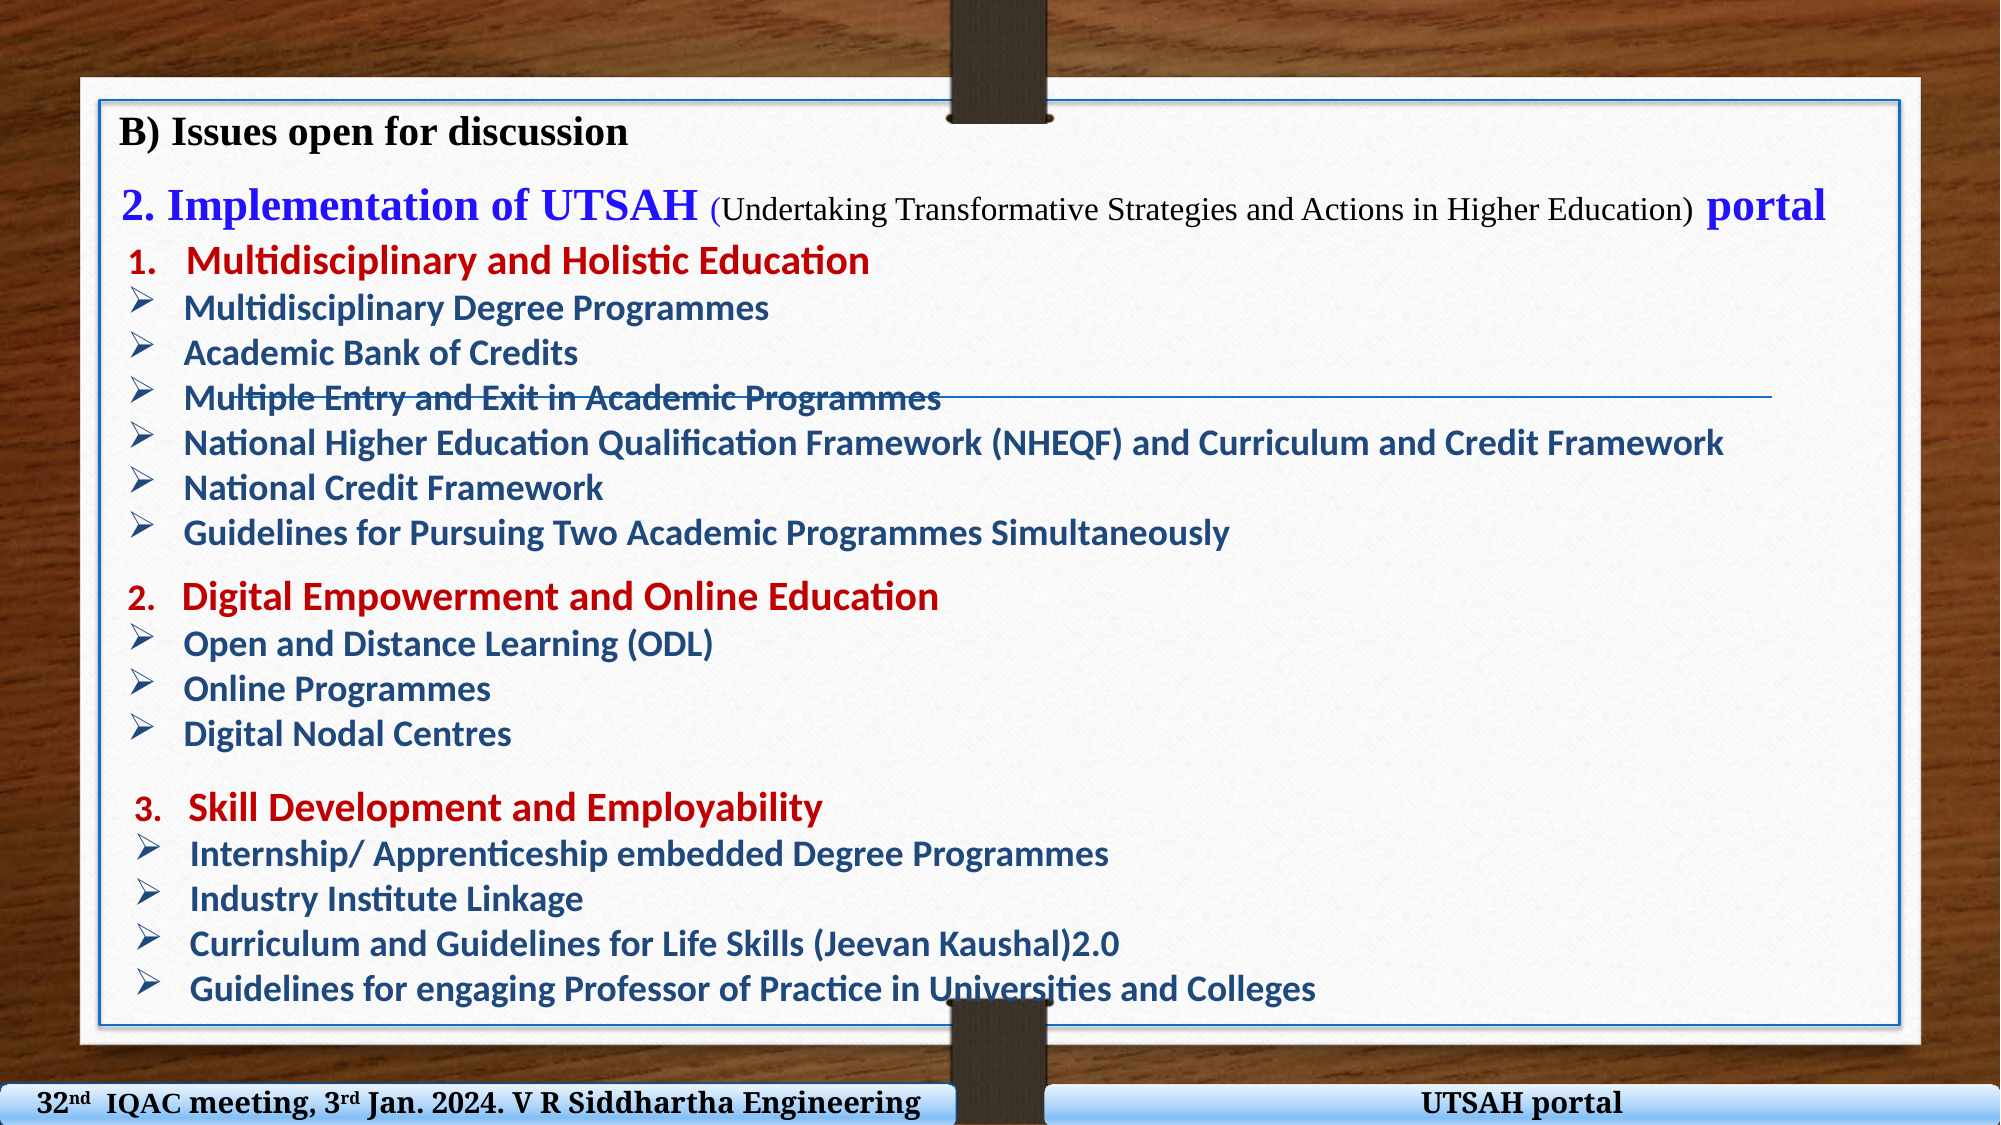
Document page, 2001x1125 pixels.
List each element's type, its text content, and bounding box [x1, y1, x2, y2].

text_box 2. Implementation of UTSAH (Undertaking Transformative Strategies and Actions in Higher Education) portal [118, 174, 1869, 231]
text_box B) Issues open for discussion [101, 96, 645, 162]
text_box 32nd IQAC meeting, 3rd Jan. 2024. V R Siddhartha Engineering College [0, 1083, 956, 1125]
text_box 2. Digital Empowerment and Online Education Open and Distance Learning (ODL) Online Programmes Digital Nodal Centres [112, 561, 1875, 761]
text_box 3. Skill Development and Employability Internship/ Apprenticeship embedded Degree Programmes Industry Institute Linkage Curriculum and Guidelines for Life Skills (Jeevan Kaushal)2.0 Guidelines for engaging Professor of Practice in Universities and Colleges [118, 771, 1882, 1017]
text_box UTSAH portal [1044, 1083, 2000, 1125]
picture [0, 0, 2000, 1125]
text_box 1. Multidisciplinary and Holistic Education Multidisciplinary Degree Programmes Academic Bank of Credits Multiple Entry and Exit in Academic Programmes National Higher Education Qualification Framework (NHEQF) and Curriculum and Credit Framework National Credit Framework Guidelines for Pursuing Two Academic Programmes Simultaneously [112, 224, 1875, 560]
